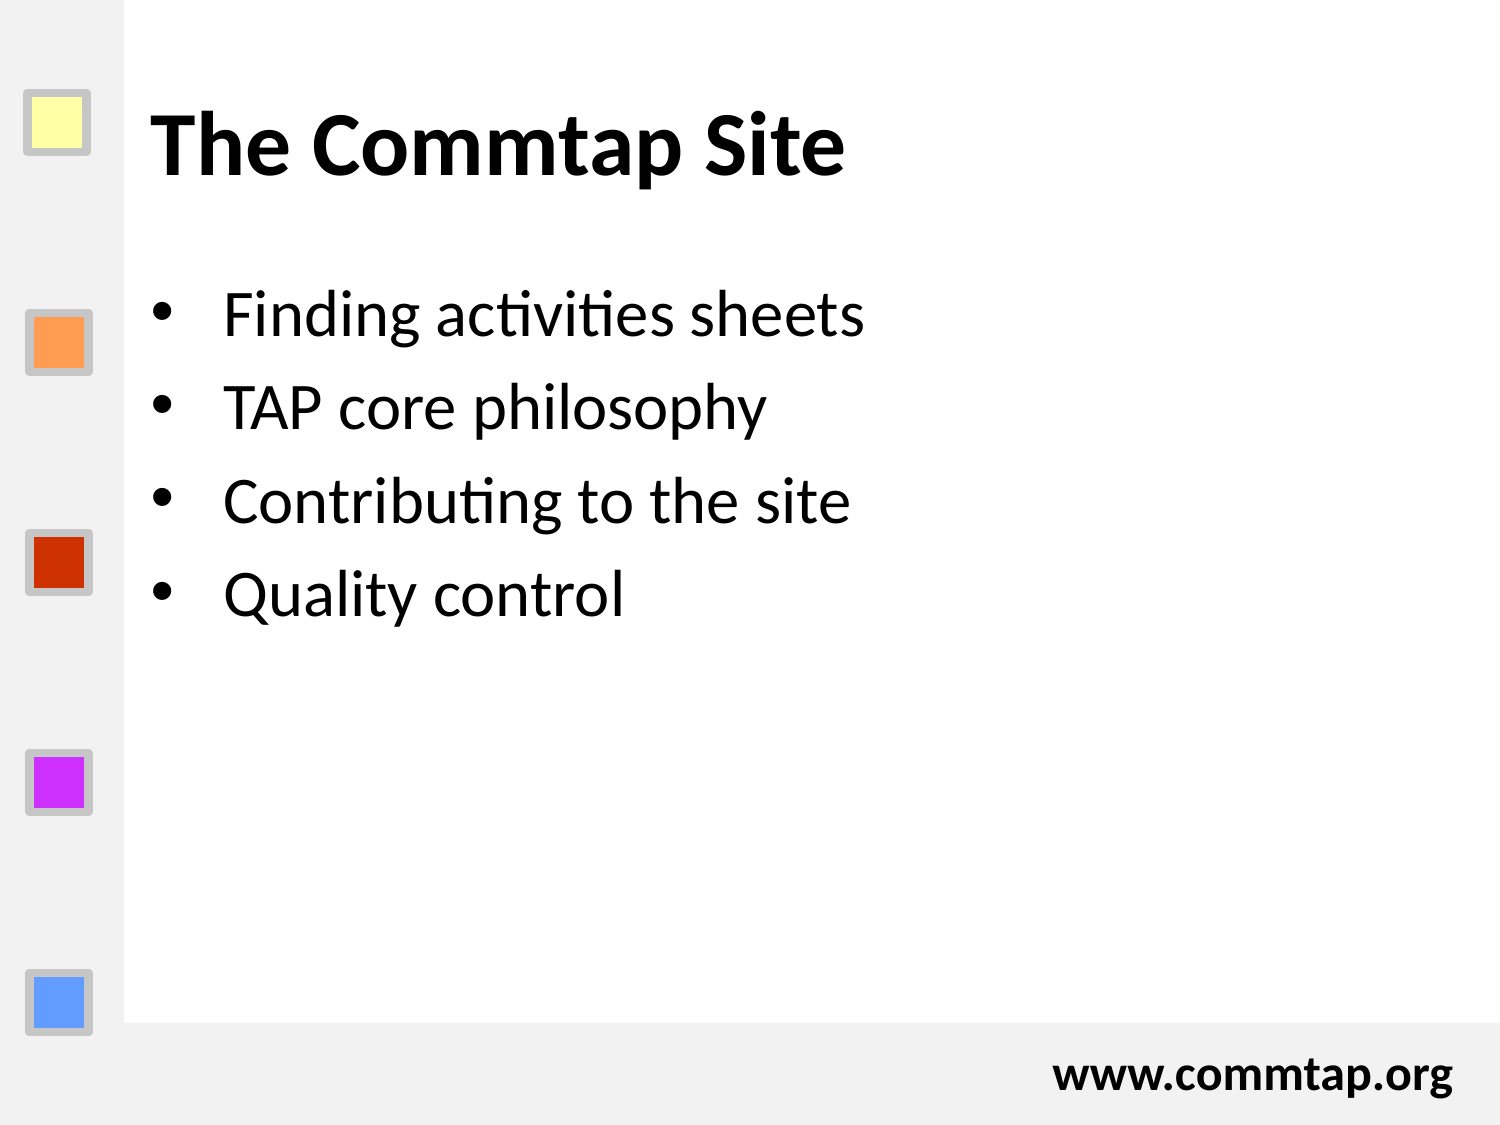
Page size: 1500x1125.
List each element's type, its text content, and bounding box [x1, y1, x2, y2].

list Finding activities sheets TAP core philosophy Contributing to the site Quality control [135, 262, 1486, 1006]
title The Commtap Site [135, 44, 1486, 233]
